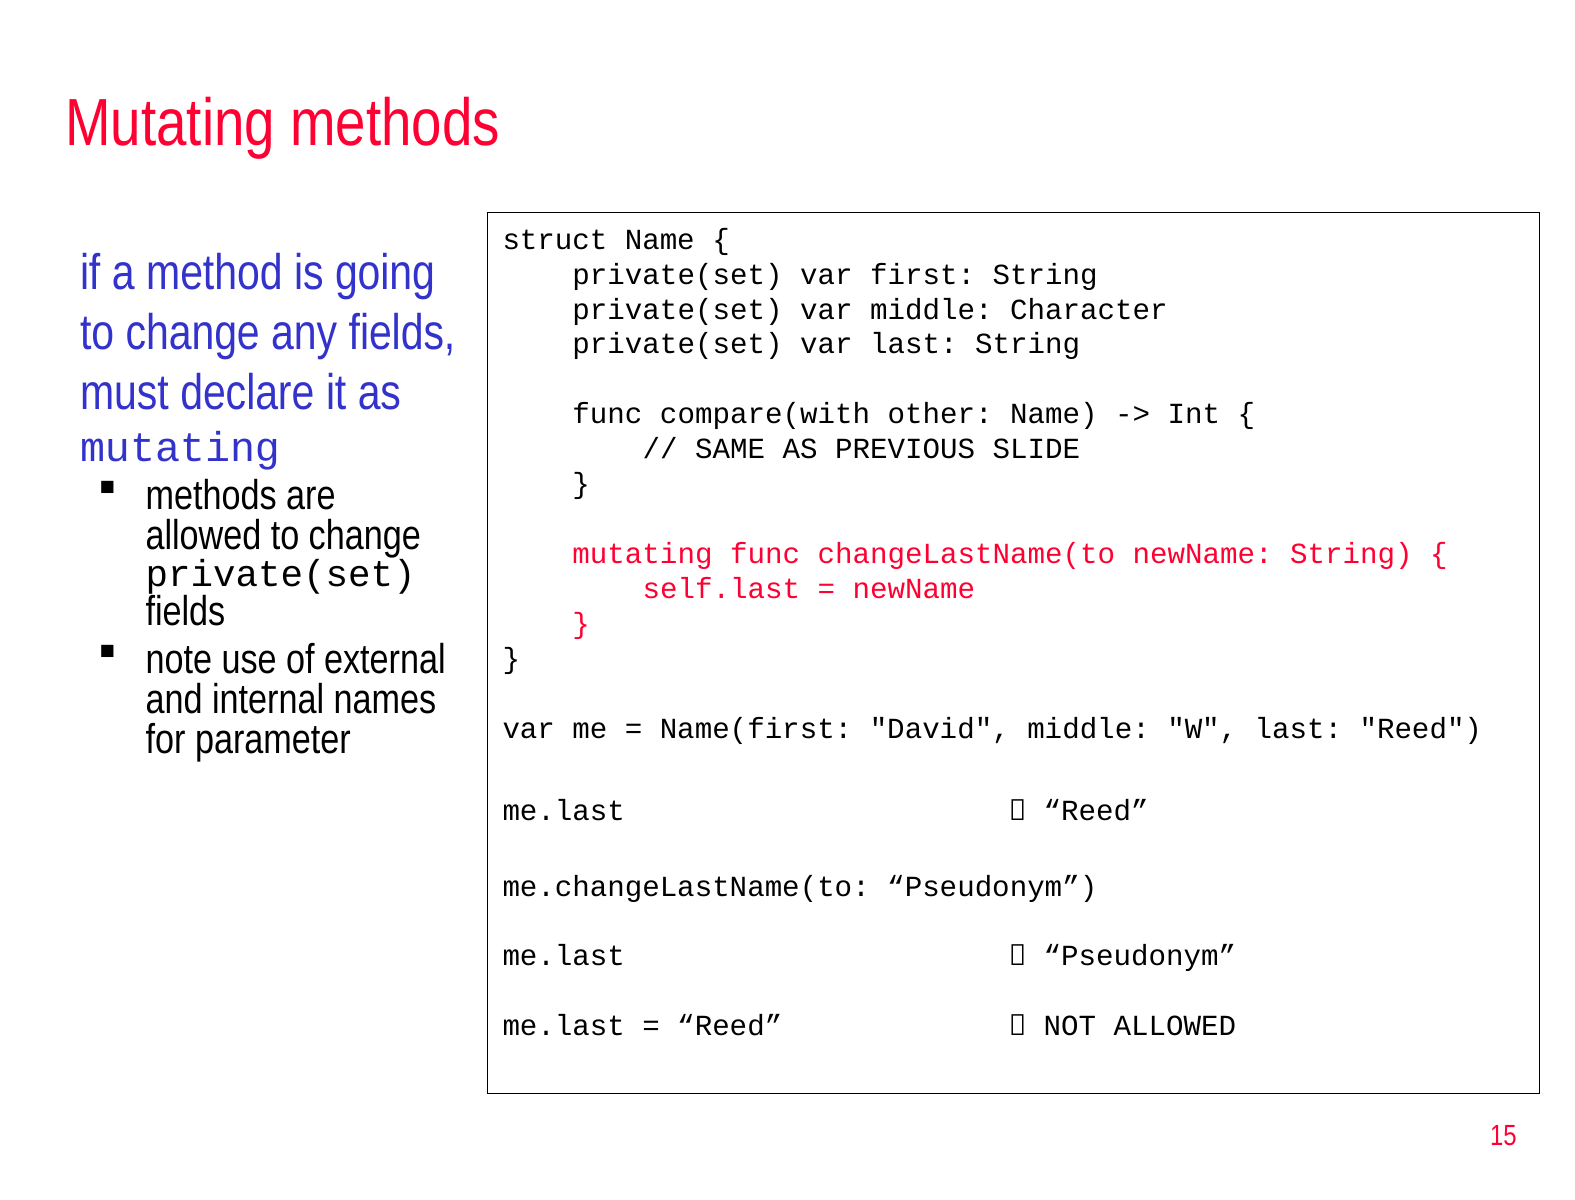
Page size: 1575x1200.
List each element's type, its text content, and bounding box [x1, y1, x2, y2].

text_box struct Name { private(set) var first: String private(set) var middle: Character private(set) var last: String func compare(with other: Name) -> Int { // SAME AS PREVIOUS SLIDE } mutating func changeLastName(to newName: String) { self.last = newName } } var me = Name(first: "David", middle: "W", last: "Reed") me.last  “Reed” me.changeLastName(to: “Pseudonym”) me.last  “Pseudonym” me.last = “Reed”  NOT ALLOWED [487, 212, 1540, 1094]
list if a method is going to change any fields, must declare it as mutating methods are allowed to change private(set) fields note use of external and internal names for parameter [62, 231, 475, 1113]
slide_number 15 [1203, 1094, 1532, 1174]
title Mutating methods [50, 62, 1538, 175]
